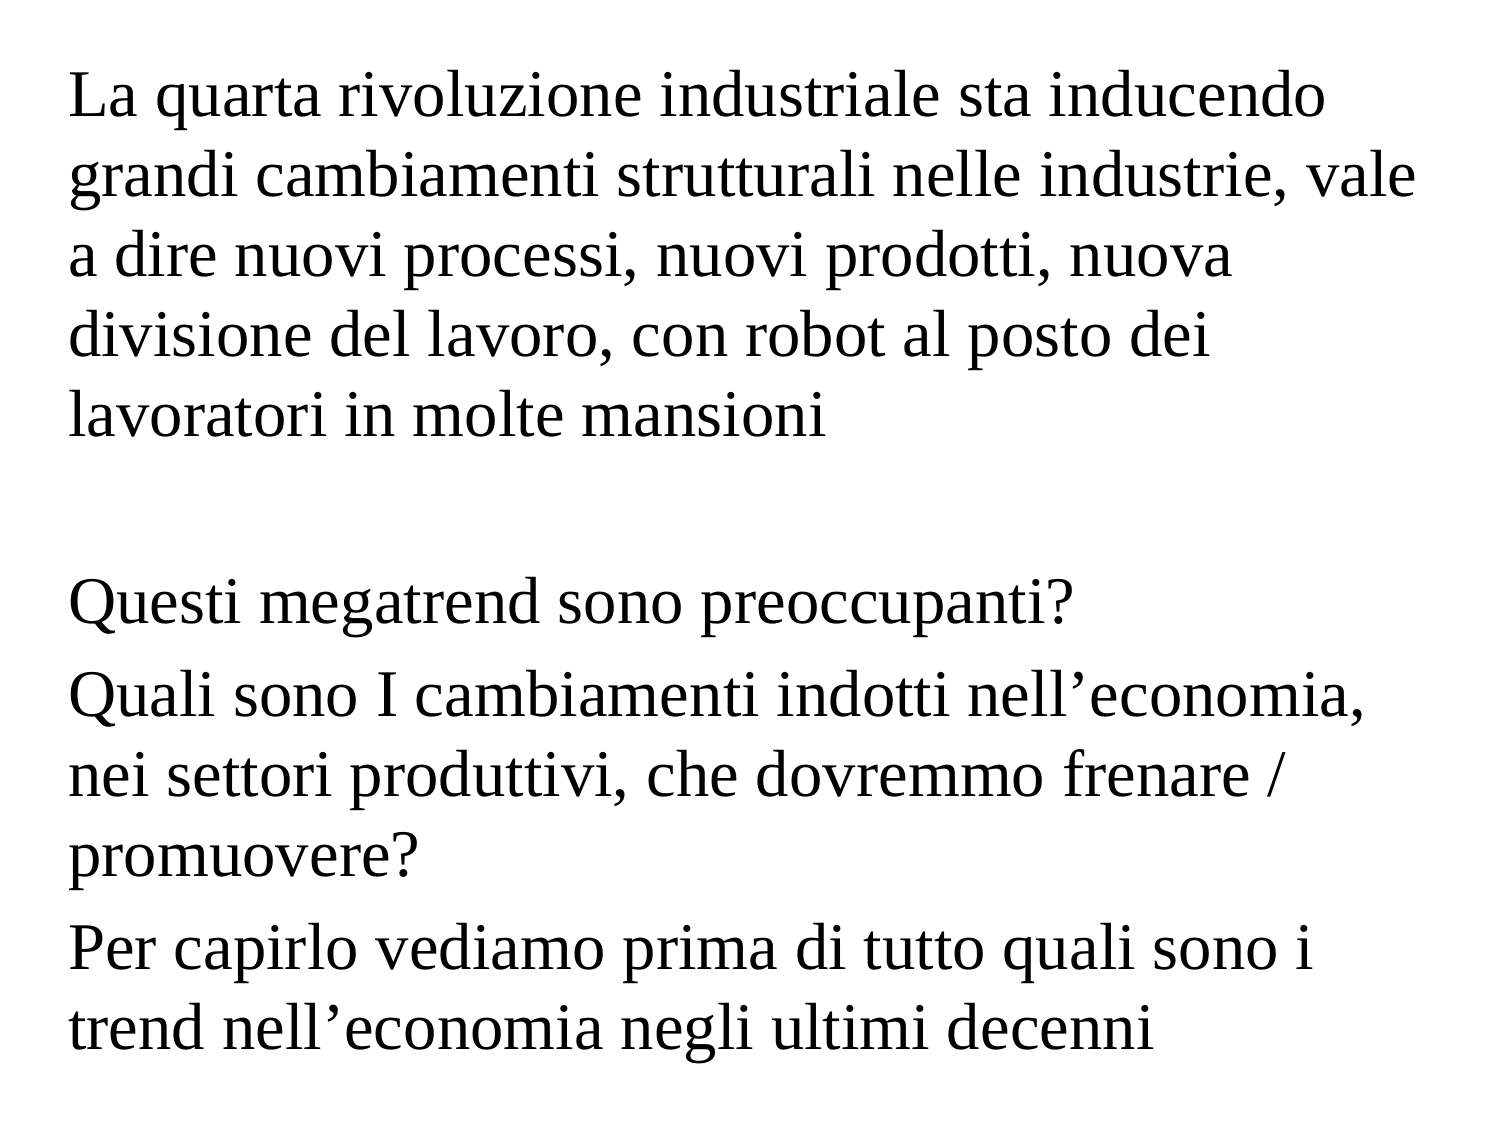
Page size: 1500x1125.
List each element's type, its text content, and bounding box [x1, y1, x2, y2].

list La quarta rivoluzione industriale sta inducendo grandi cambiamenti strutturali nelle industrie, vale a dire nuovi processi, nuovi prodotti, nuova divisione del lavoro, con robot al posto dei lavoratori in molte mansioni Questi megatrend sono preoccupanti? Quali sono I cambiamenti indotti nell’economia, nei settori produttivi, che dovremmo frenare / promuovere? Per capirlo vediamo prima di tutto quali sono i trend nell’economia negli ultimi decenni [52, 42, 1449, 1107]
